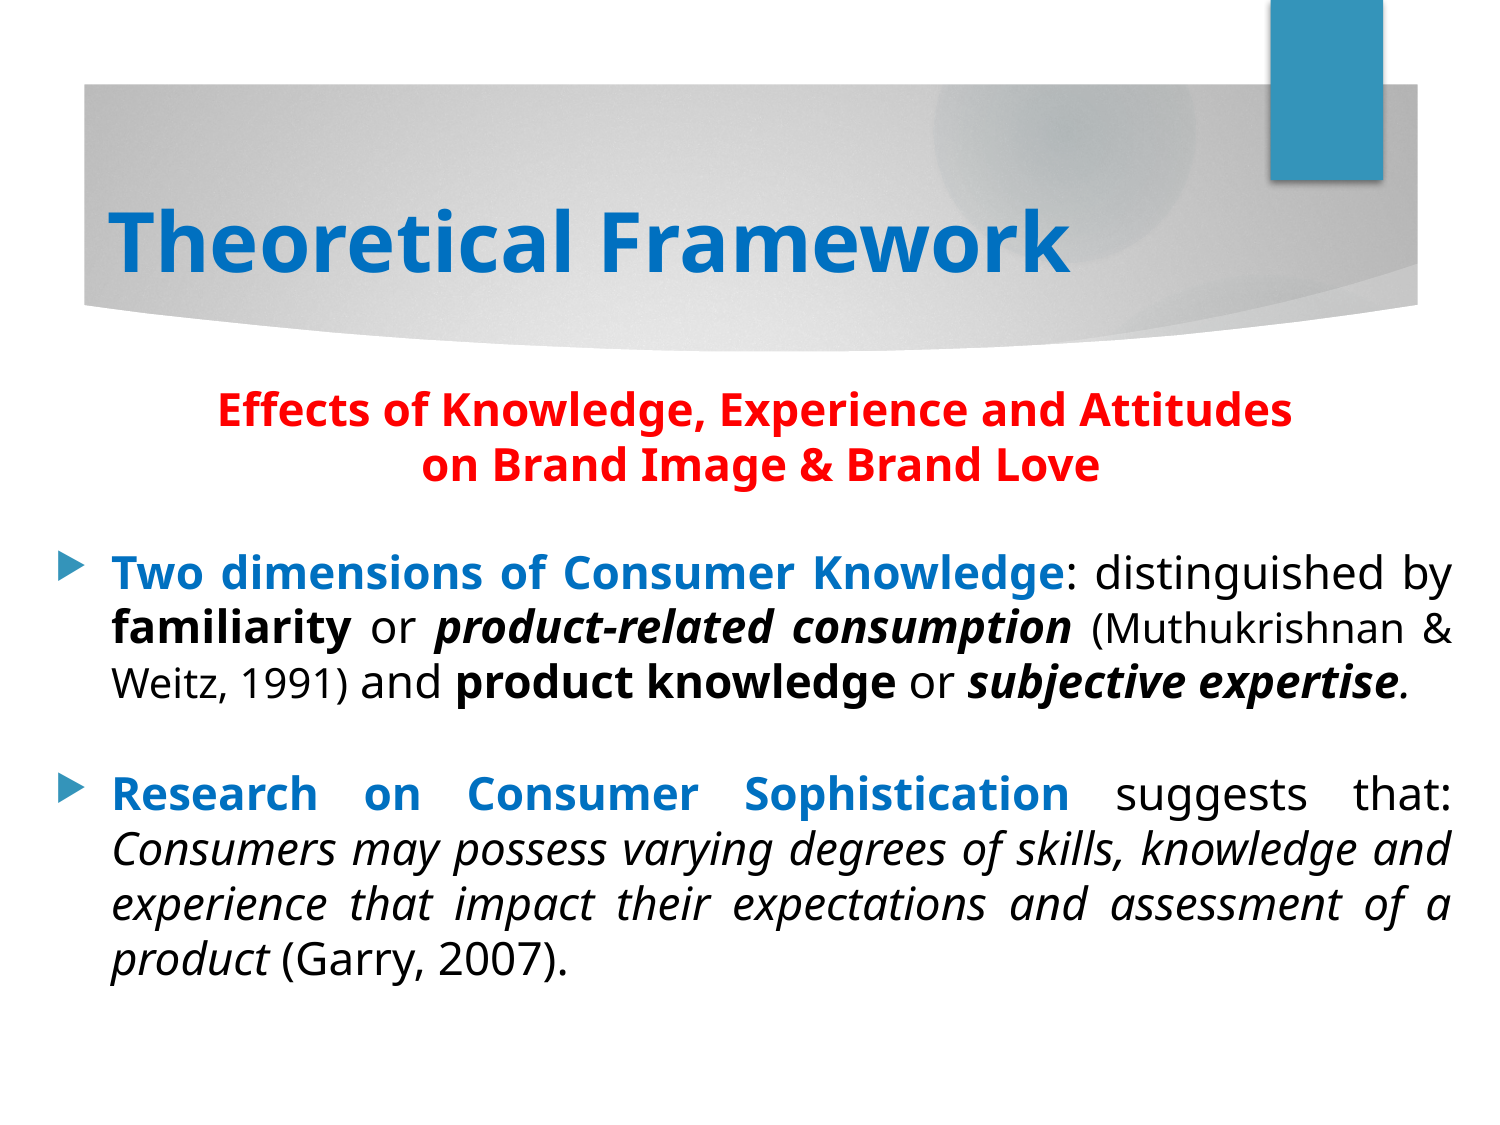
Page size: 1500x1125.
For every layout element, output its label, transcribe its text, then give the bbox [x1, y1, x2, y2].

text_box Effects of Knowledge, Experience and Attitudes on Brand Image & Brand Love [39, 373, 1471, 498]
text_box Theoretical Framework [92, 160, 1285, 317]
list Two dimensions of Consumer Knowledge: distinguished by familiarity or product-related consumption (Muthukrishnan & Weitz, 1991) and product knowledge or subjective expertise. Research on Consumer Sophistication suggests that: Consumers may possess varying degrees of skills, knowledge and experience that impact their expectations and assessment of a product (Garry, 2007). [39, 535, 1468, 1079]
